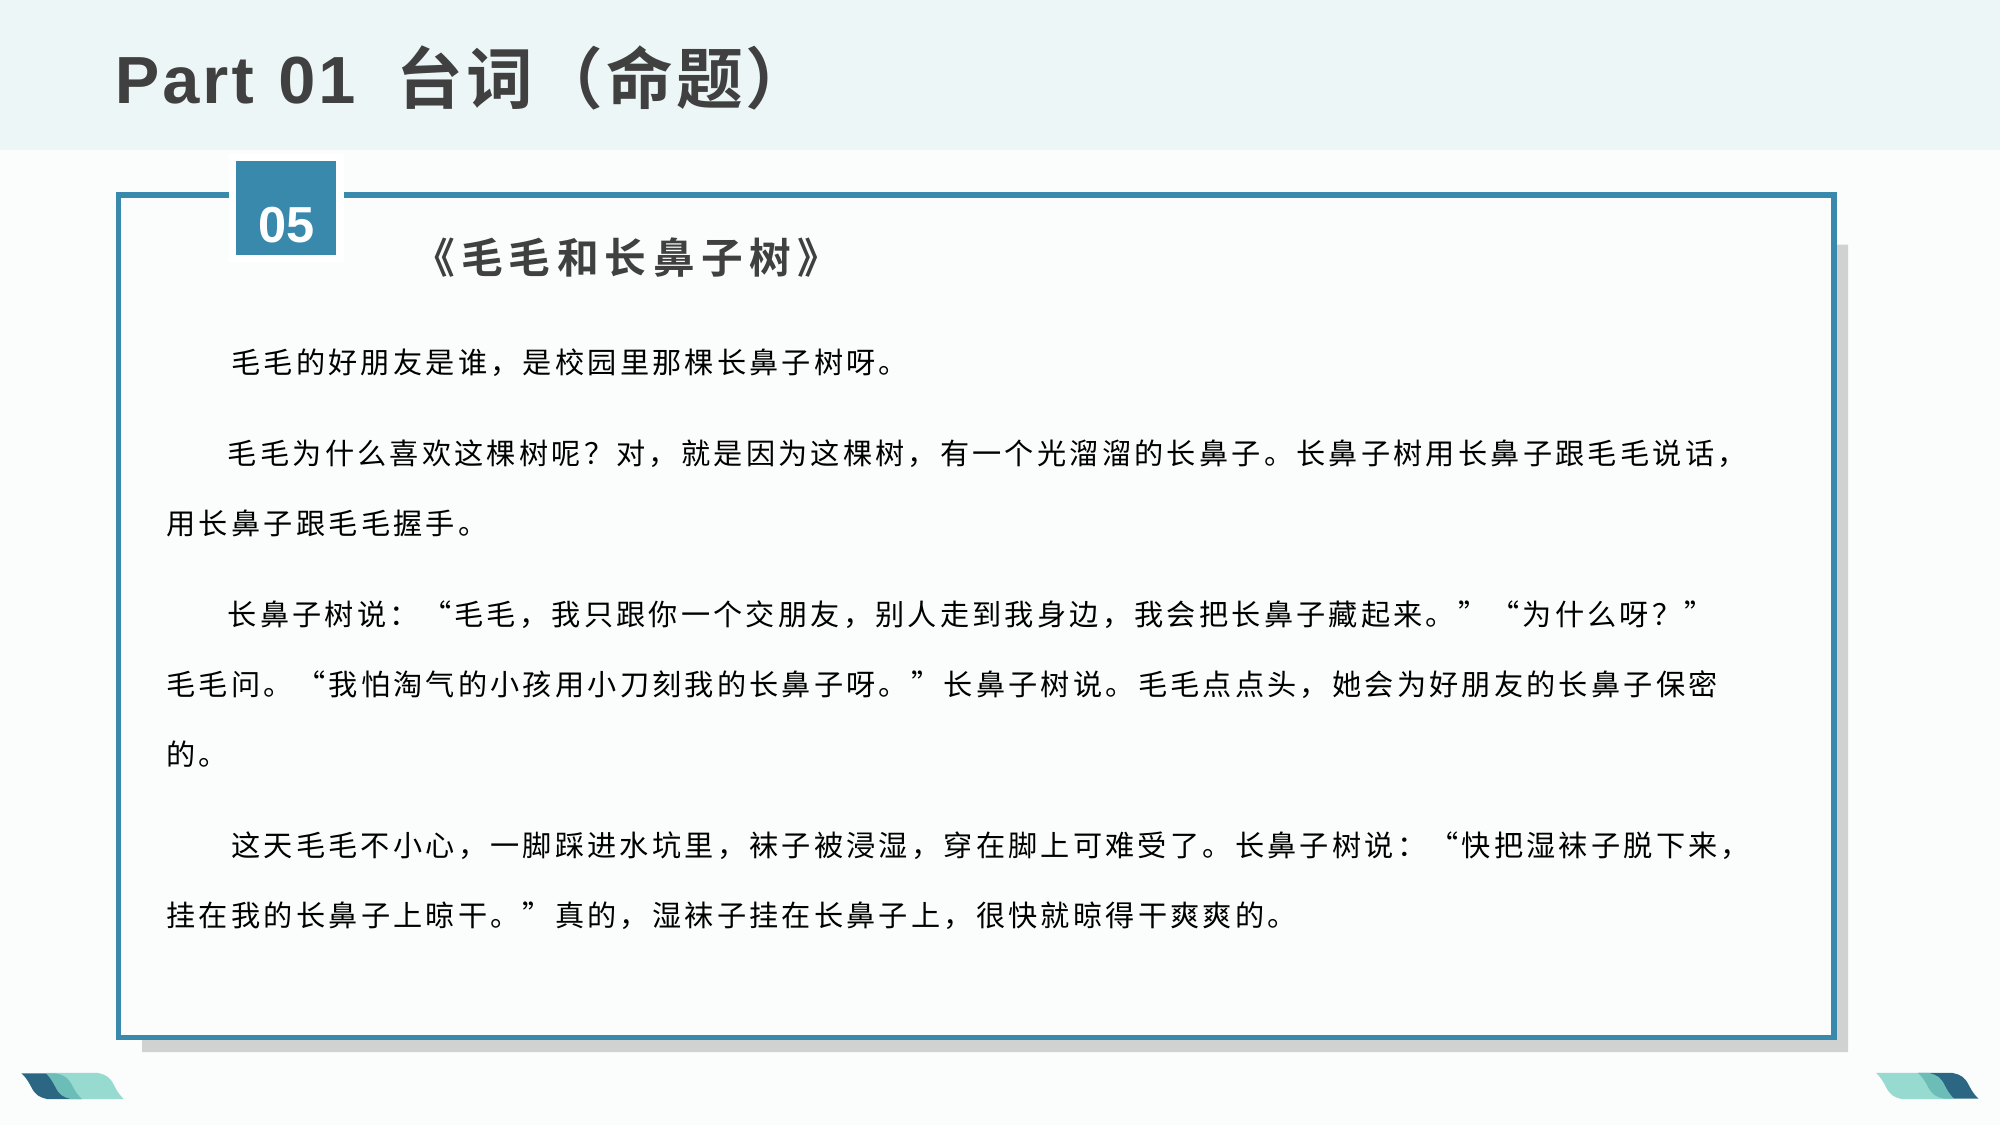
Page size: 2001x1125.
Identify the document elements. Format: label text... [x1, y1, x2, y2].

text_box 《毛毛和长鼻子树》 [340, 206, 1016, 282]
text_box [21, 1072, 1979, 1100]
text_box [231, 157, 341, 259]
text_box [118, 194, 1835, 1038]
text_box [0, 0, 2000, 151]
text_box 毛毛的好朋友是谁，是校园里那棵长鼻子树呀。 毛毛为什么喜欢这棵树呢？对，就是因为这棵树，有一个光溜溜的长鼻子。长鼻子树用长鼻子跟毛毛说话，用长鼻子跟毛毛握手。 长鼻子树说：“毛毛，我只跟你一个交朋友，别人走到我身边，我会把长鼻子藏起来。”“为什么呀？”毛毛问。“我怕淘气的小孩用小刀刻我的长鼻子呀。”长鼻子树说。毛毛点点头，她会为好朋友的长鼻子保密的。 这天毛毛不小心，一脚踩进水坑里，袜子被浸湿，穿在脚上可难受了。长鼻子树说：“快把湿袜子脱下来，挂在我的长鼻子上晾干。”真的，湿袜子挂在长鼻子上，很快就晾得干爽爽的。 [151, 309, 1743, 977]
text_box [141, 244, 1849, 1053]
text_box 05 [242, 172, 330, 270]
text_box Part 01 台词（命题） [99, 25, 1901, 125]
